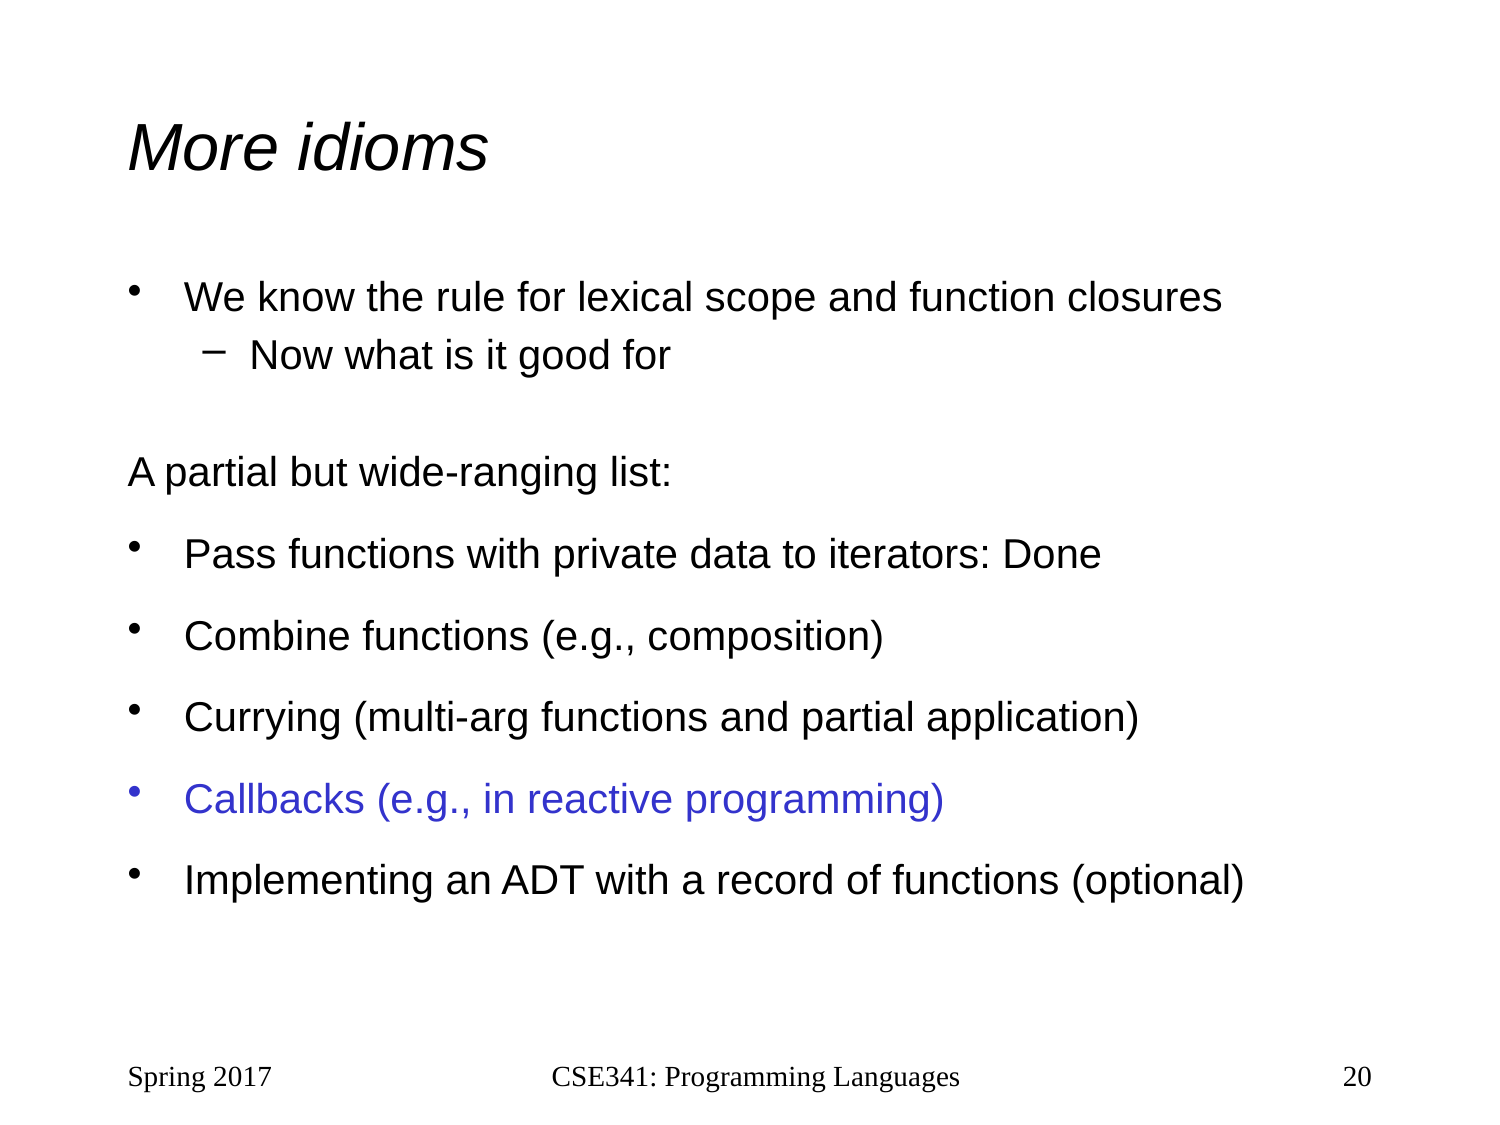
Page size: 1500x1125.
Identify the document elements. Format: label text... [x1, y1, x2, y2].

slide_number 20 [1074, 1049, 1388, 1125]
footer CSE341: Programming Languages [474, 1049, 1038, 1125]
list We know the rule for lexical scope and function closures Now what is it good for A partial but wide-ranging list: Pass functions with private data to iterators: Done Combine functions (e.g., composition) Currying (multi-arg functions and partial application) Callbacks (e.g., in reactive programming) Implementing an ADT with a record of functions (optional) [112, 262, 1388, 1001]
title More idioms [112, 49, 1388, 238]
slide_number Spring 2017 [112, 1049, 426, 1125]
